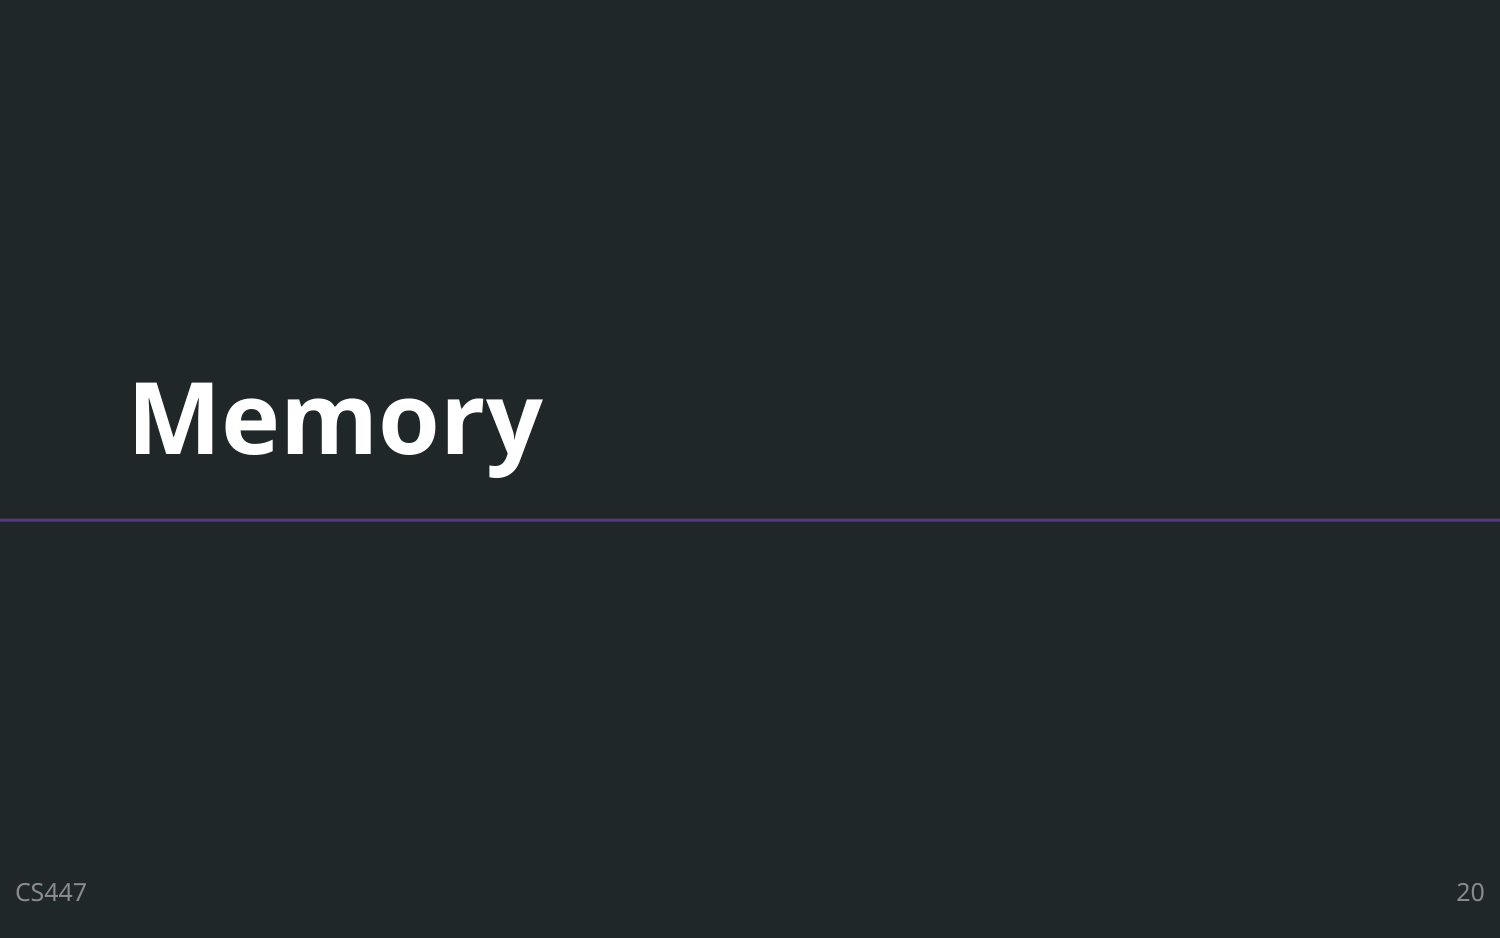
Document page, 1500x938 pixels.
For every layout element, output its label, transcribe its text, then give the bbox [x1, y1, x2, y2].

title Memory [112, 281, 1388, 483]
footer CS447 [0, 868, 113, 919]
slide_number 20 [1387, 868, 1500, 919]
